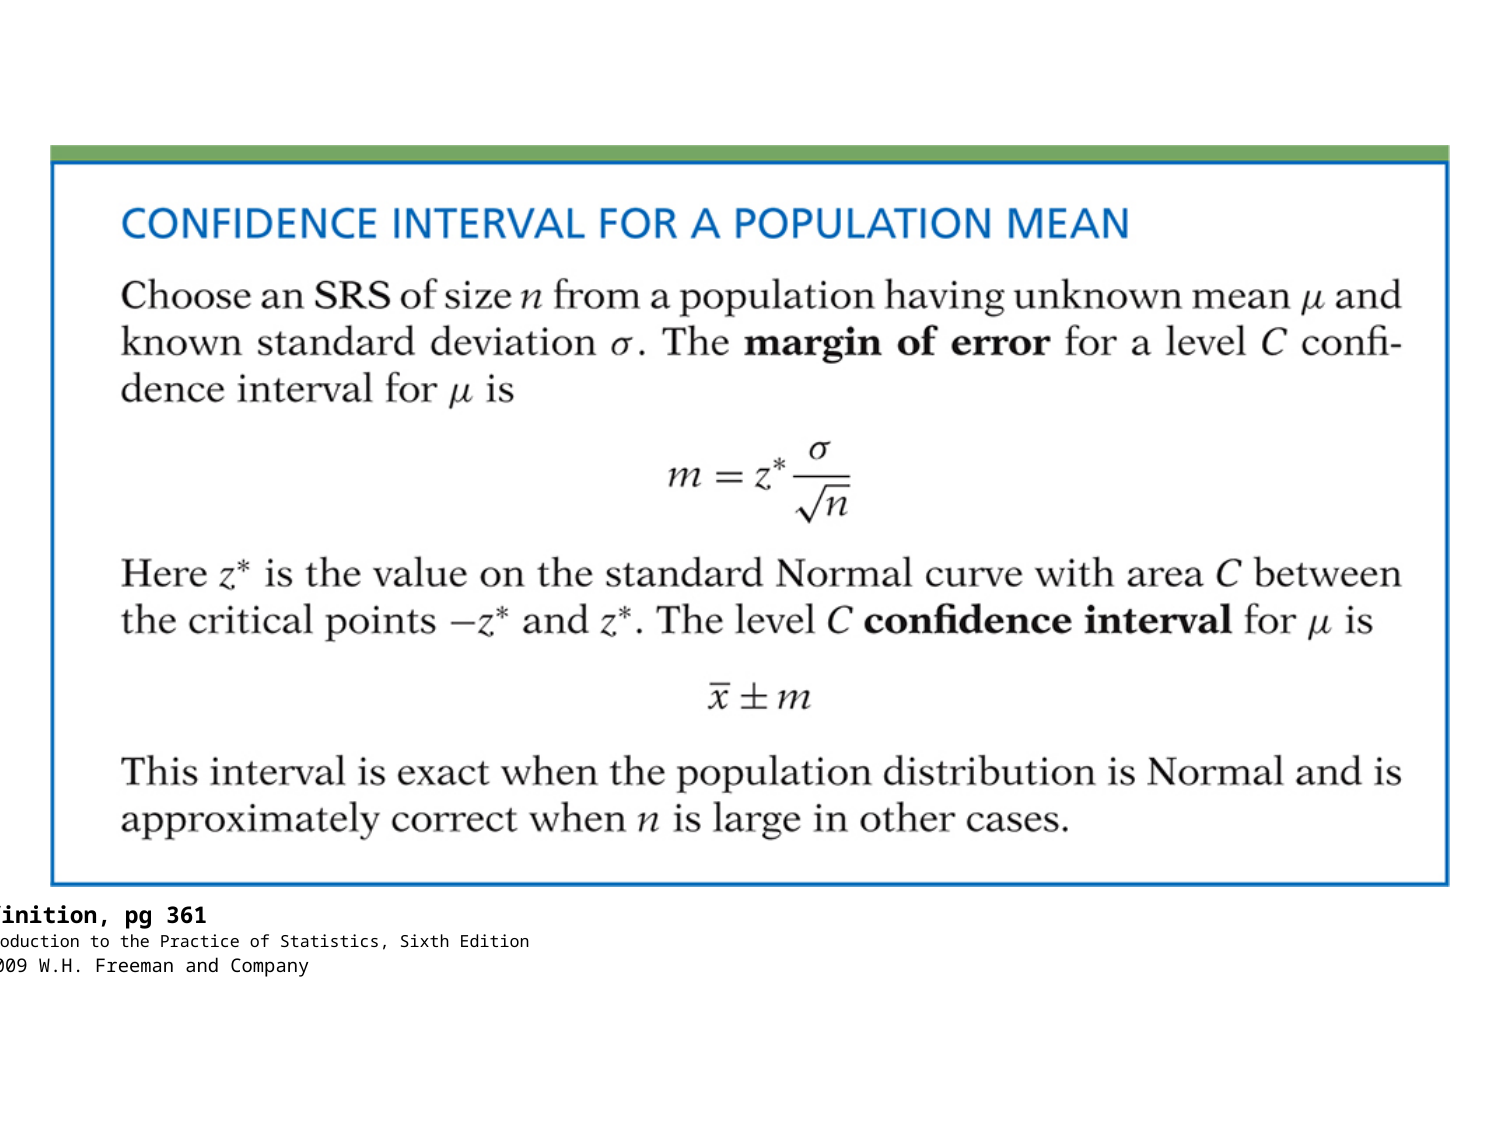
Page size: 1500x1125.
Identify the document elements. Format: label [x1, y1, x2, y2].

text_box [49, 145, 1451, 980]
